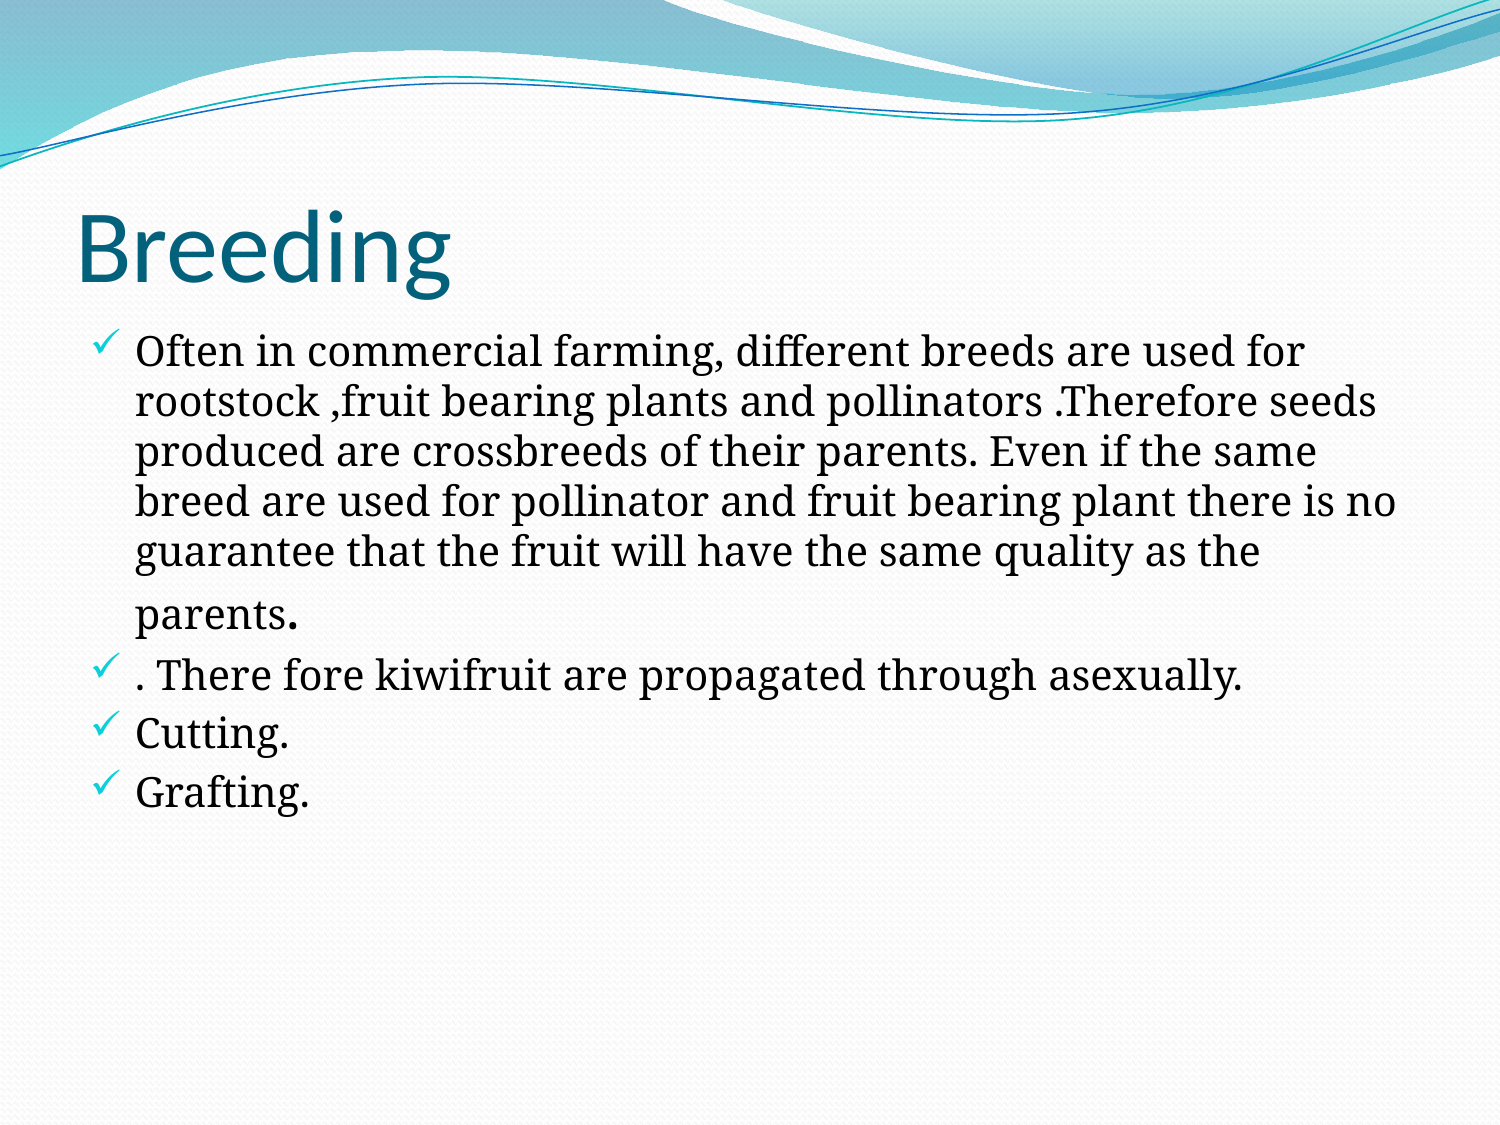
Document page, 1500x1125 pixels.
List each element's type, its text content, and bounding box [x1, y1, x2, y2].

list Often in commercial farming, different breeds are used for rootstock ,fruit bearing plants and pollinators .Therefore seeds produced are crossbreeds of their parents. Even if the same breed are used for pollinator and fruit bearing plant there is no guarantee that the fruit will have the same quality as the parents. . There fore kiwifruit are propagated through asexually. Cutting. Grafting. [75, 317, 1425, 1038]
title Breeding [75, 115, 1425, 303]
